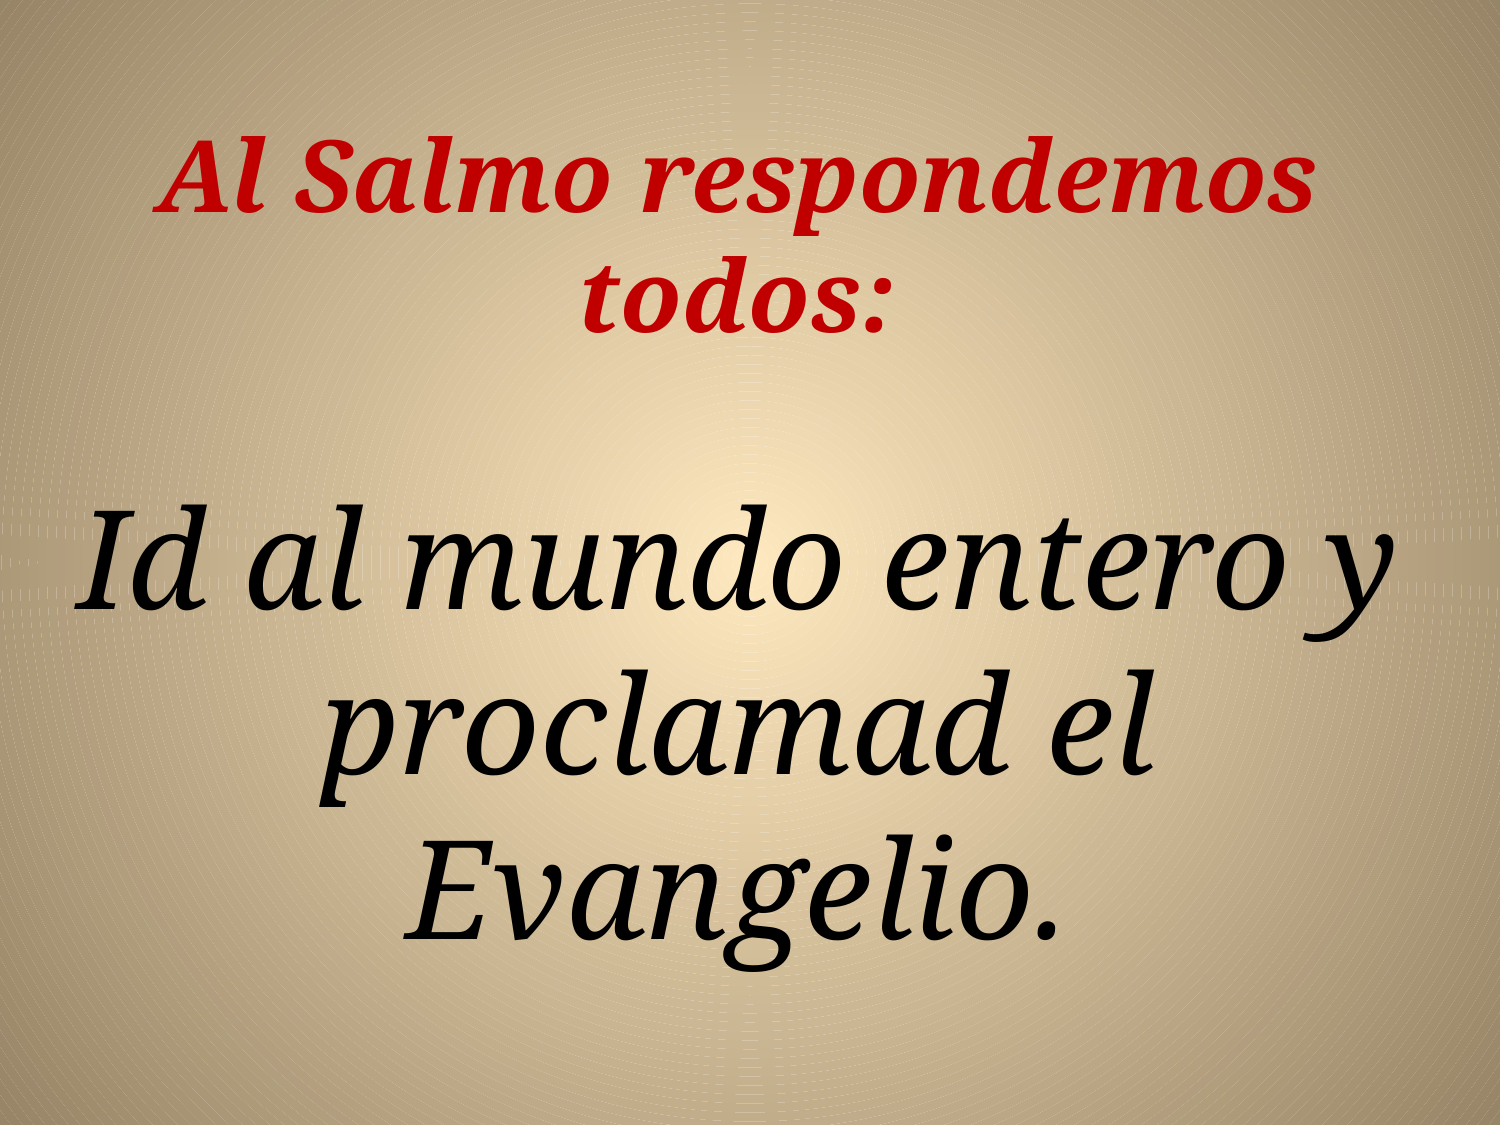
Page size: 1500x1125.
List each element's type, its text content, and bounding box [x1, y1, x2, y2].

text_box Al Salmo respondemos todos: Id al mundo entero y proclamad el Evangelio. [58, 105, 1418, 975]
